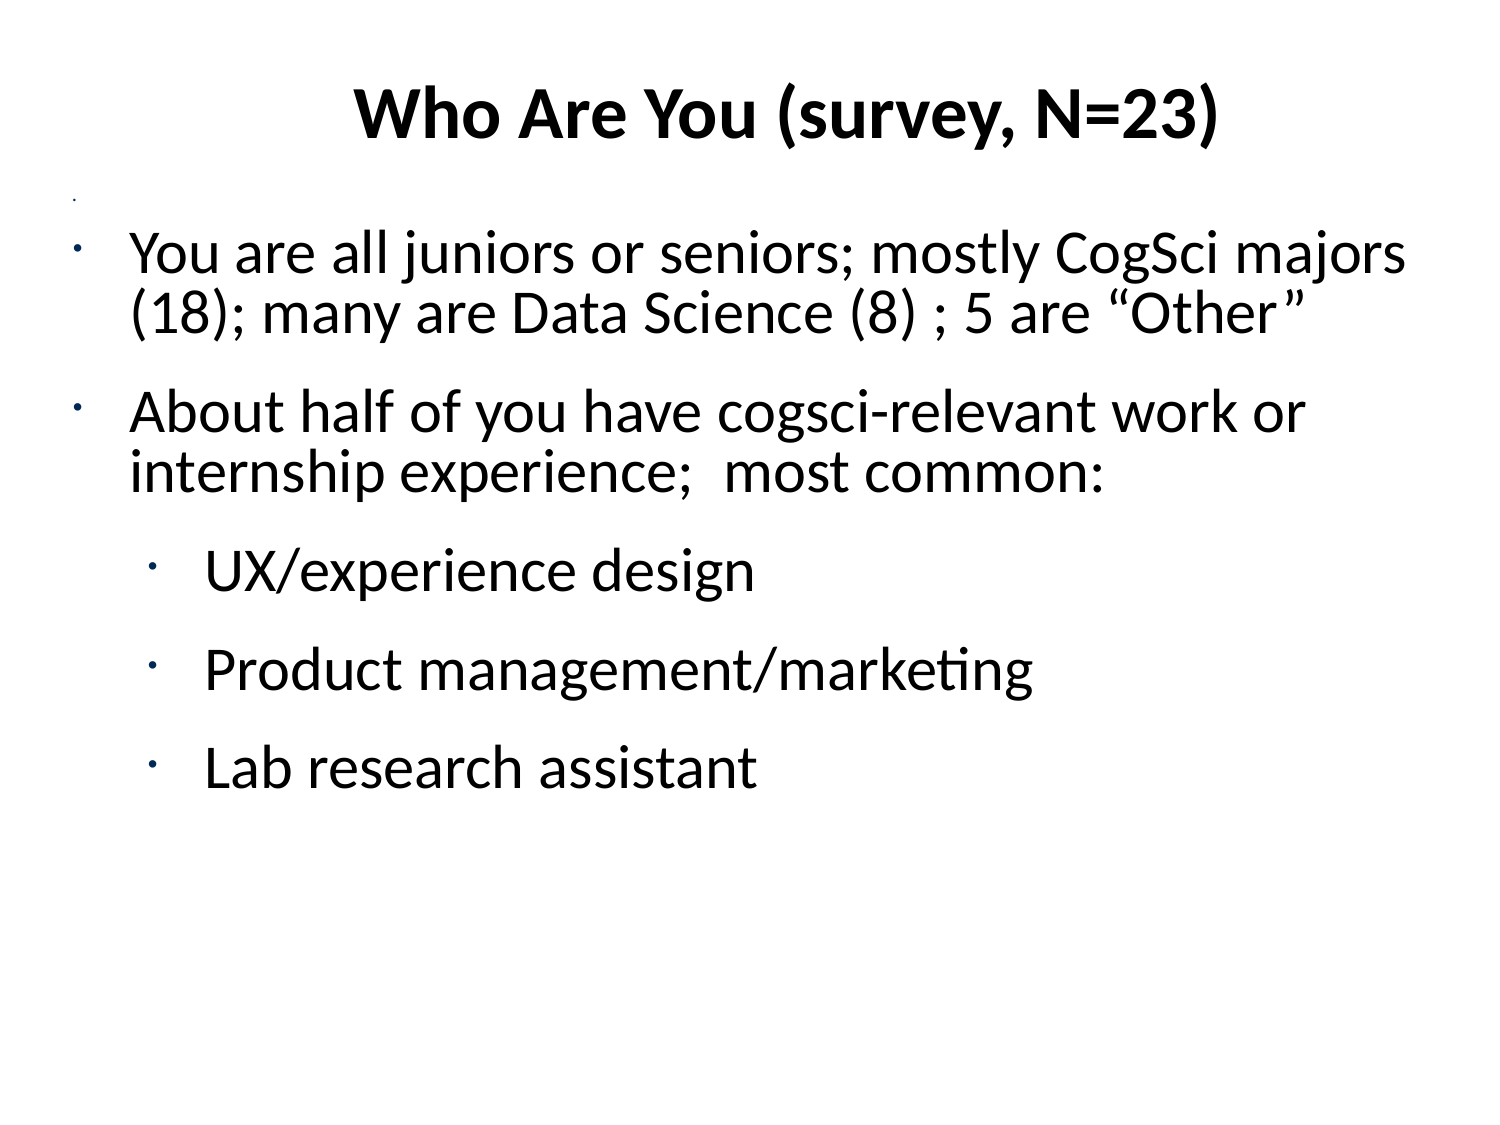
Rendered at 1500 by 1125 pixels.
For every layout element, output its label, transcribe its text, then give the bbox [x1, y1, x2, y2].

text_box Who Are You (survey, N=23) [112, 67, 1463, 263]
text_box You are all juniors or seniors; mostly CogSci majors (18); many are Data Science (8) ; 5 are “Other” About half of you have cogsci-relevant work or internship experience; most common: UX/experience design Product management/marketing Lab research assistant [62, 170, 1425, 807]
